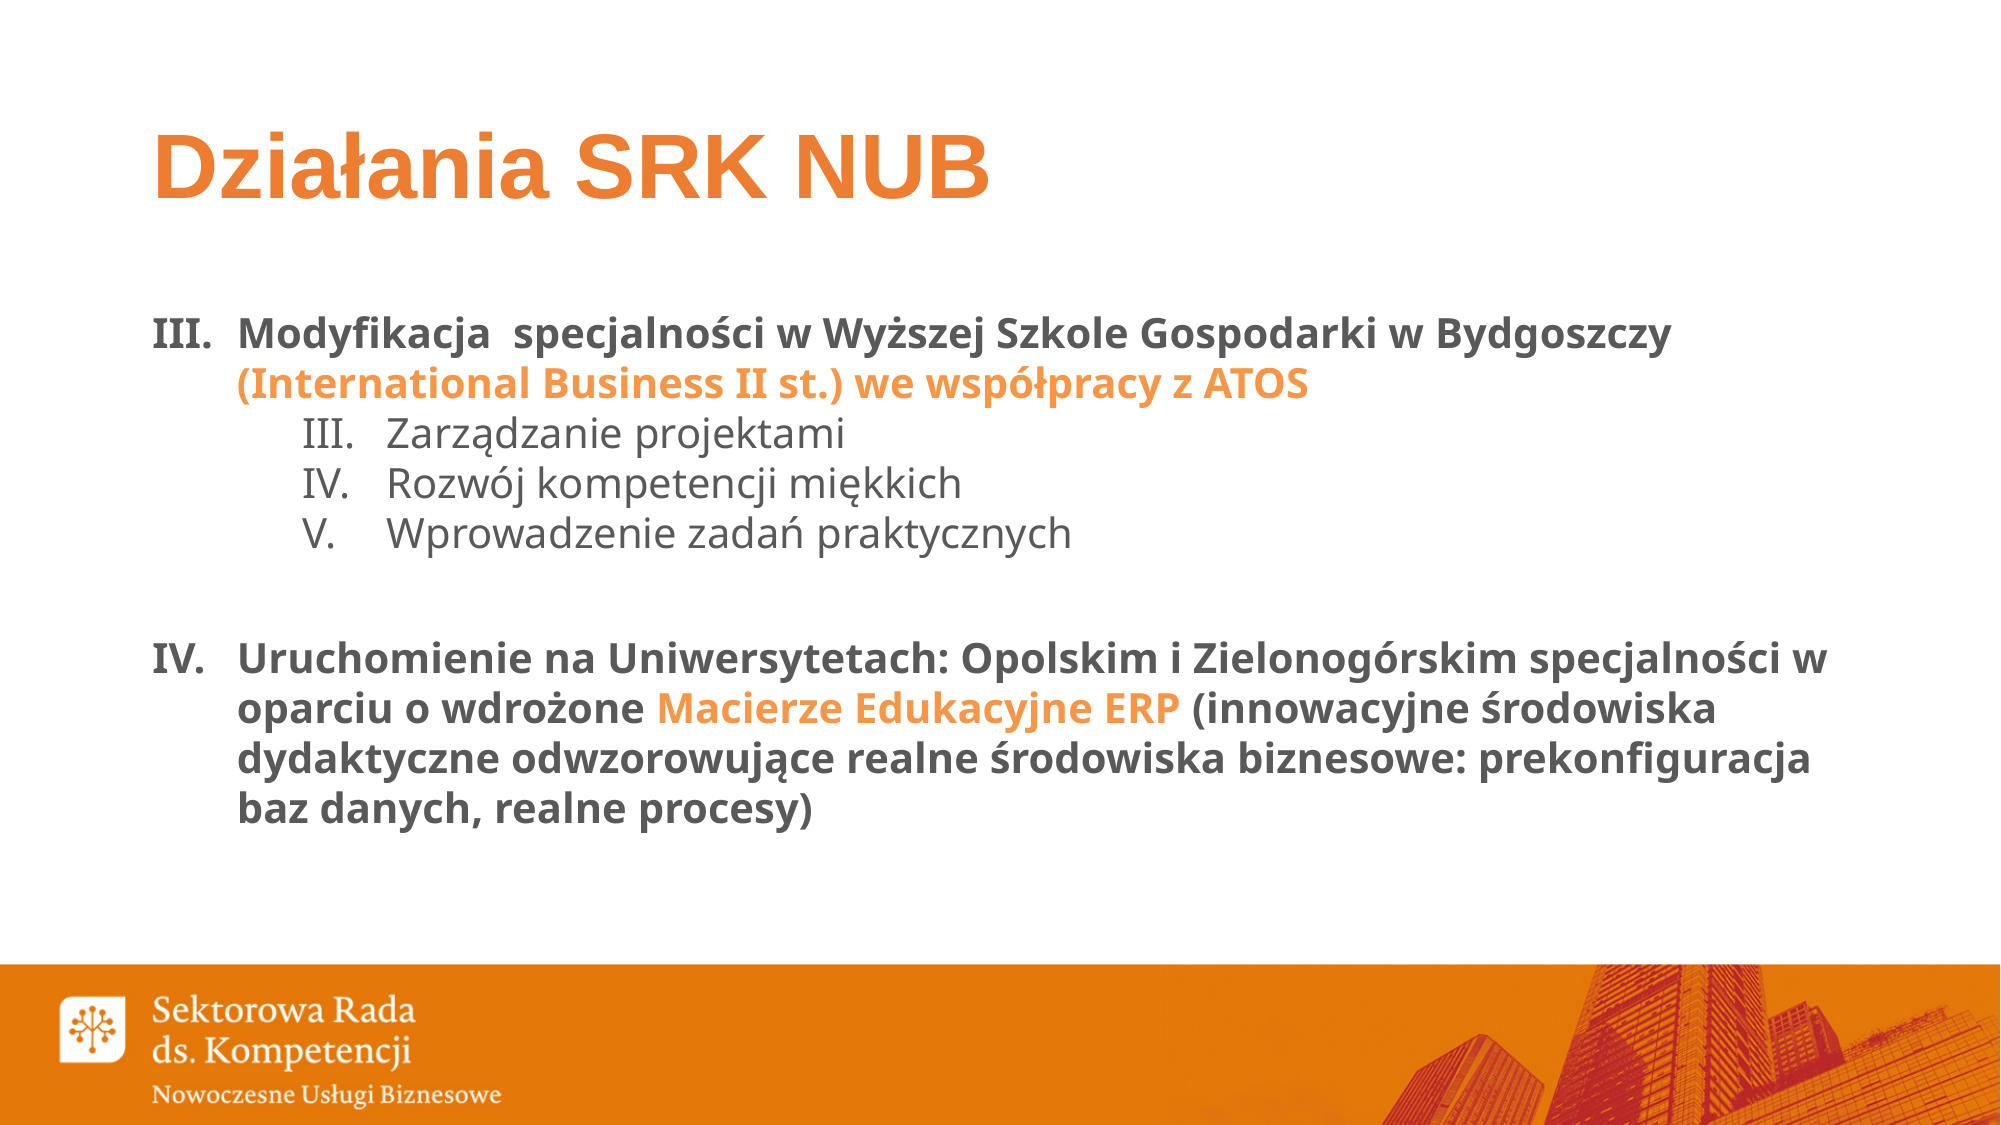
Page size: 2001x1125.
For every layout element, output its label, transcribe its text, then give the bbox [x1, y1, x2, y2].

title Działania SRK NUB [137, 59, 1863, 278]
picture [0, 0, 2001, 1125]
list Modyfikacja specjalności w Wyższej Szkole Gospodarki w Bydgoszczy (International Business II st.) we współpracy z ATOS Zarządzanie projektami Rozwój kompetencji miękkich Wprowadzenie zadań praktycznych Uruchomienie na Uniwersytetach: Opolskim i Zielonogórskim specjalności w oparciu o wdrożone Macierze Edukacyjne ERP (innowacyjne środowiska dydaktyczne odwzorowujące realne środowiska biznesowe: prekonfiguracja baz danych, realne procesy) [137, 299, 1863, 1014]
